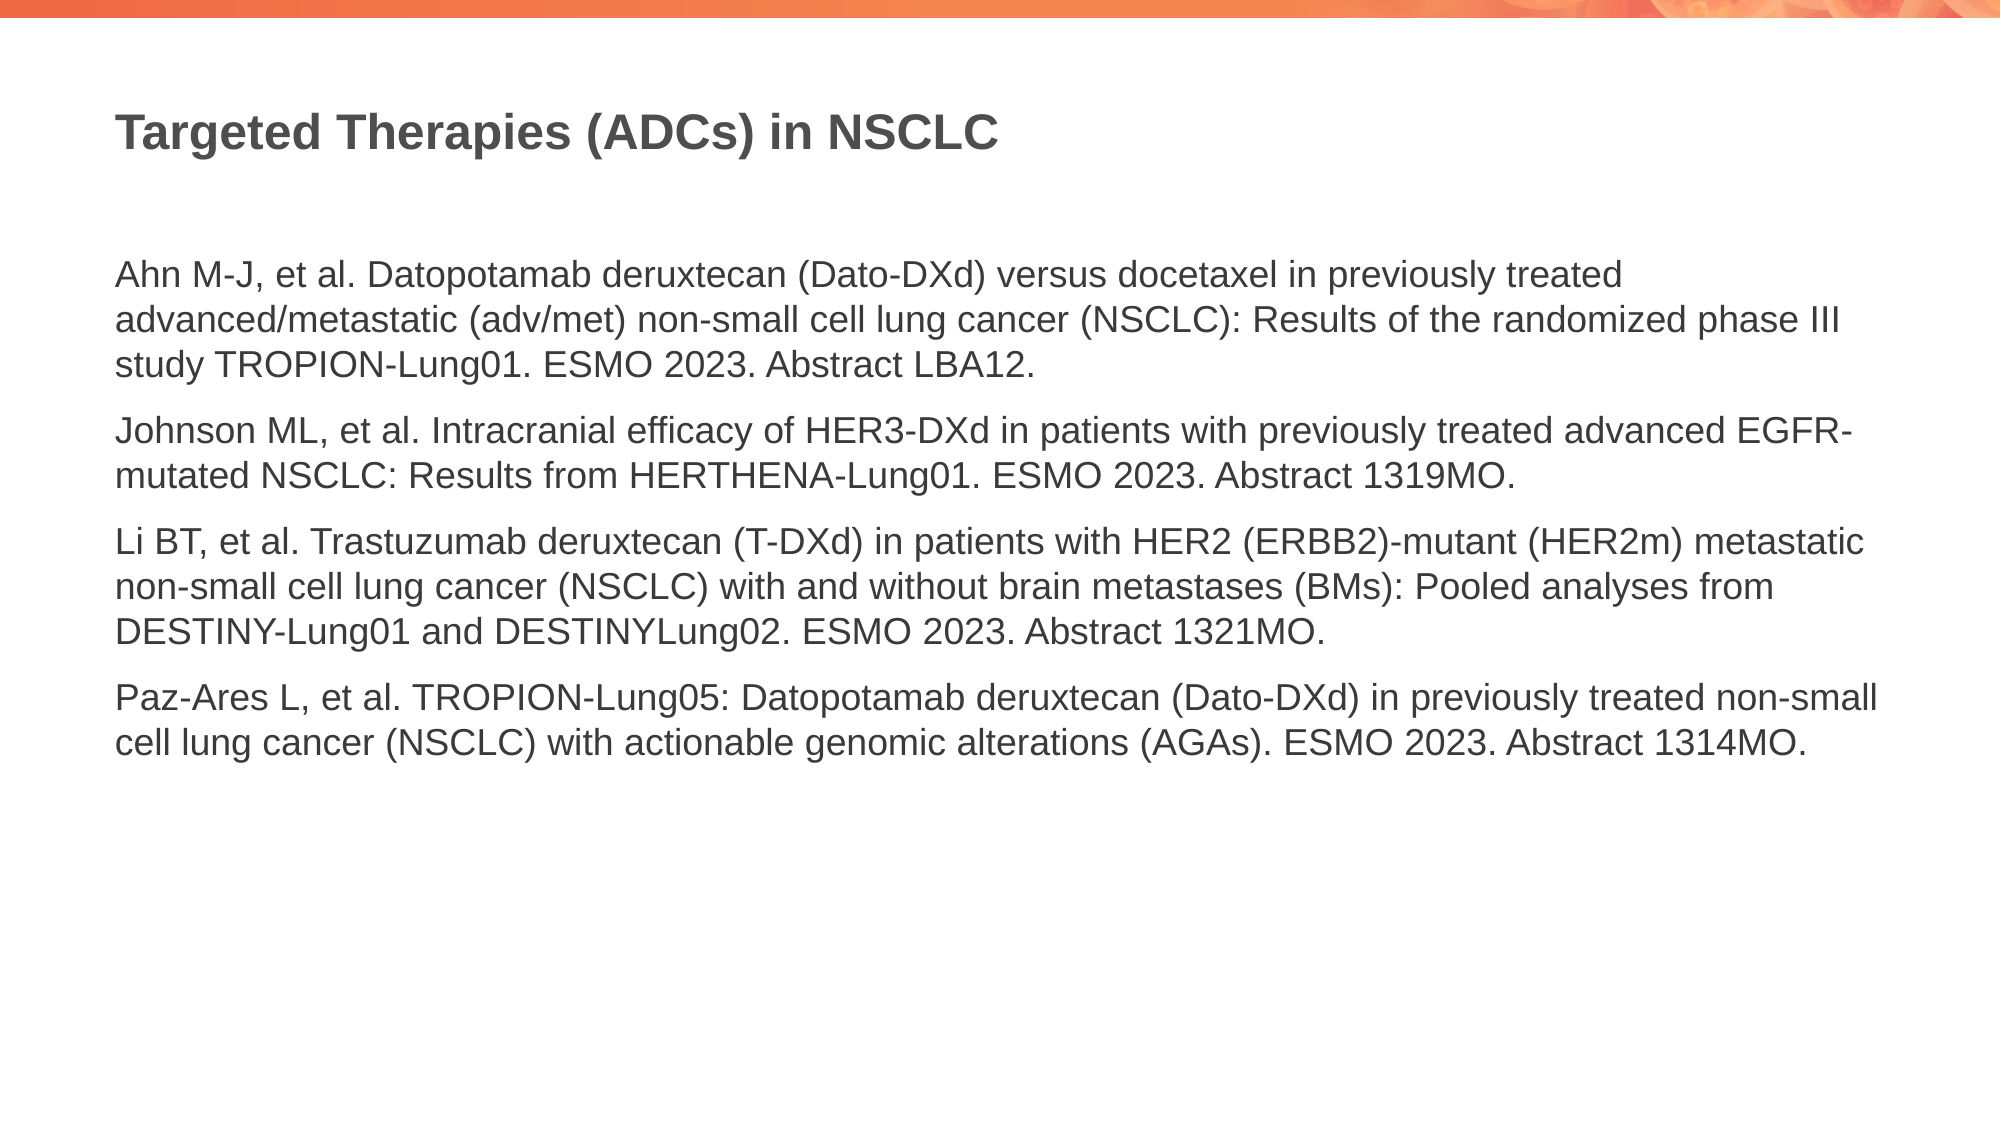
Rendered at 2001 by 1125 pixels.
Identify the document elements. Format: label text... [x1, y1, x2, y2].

list Ahn M-J, et al. Datopotamab deruxtecan (Dato-DXd) versus docetaxel in previously treated advanced/metastatic (adv/met) non-small cell lung cancer (NSCLC): Results of the randomized phase III study TROPION-Lung01. ESMO 2023. Abstract LBA12. Johnson ML, et al. Intracranial efficacy of HER3-DXd in patients with previously treated advanced EGFR-mutated NSCLC: Results from HERTHENA-Lung01. ESMO 2023. Abstract 1319MO. Li BT, et al. Trastuzumab deruxtecan (T-DXd) in patients with HER2 (ERBB2)-mutant (HER2m) metastatic non-small cell lung cancer (NSCLC) with and without brain metastases (BMs): Pooled analyses from DESTINY-Lung01 and DESTINYLung02. ESMO 2023. Abstract 1321MO. Paz-Ares L, et al. TROPION-Lung05: Datopotamab deruxtecan (Dato-DXd) in previously treated non-small cell lung cancer (NSCLC) with actionable genomic alterations (AGAs). ESMO 2023. Abstract 1314MO. [99, 242, 1912, 1018]
title Targeted Therapies (ADCs) in NSCLC [99, 32, 1863, 228]
picture [0, 0, 2000, 18]
